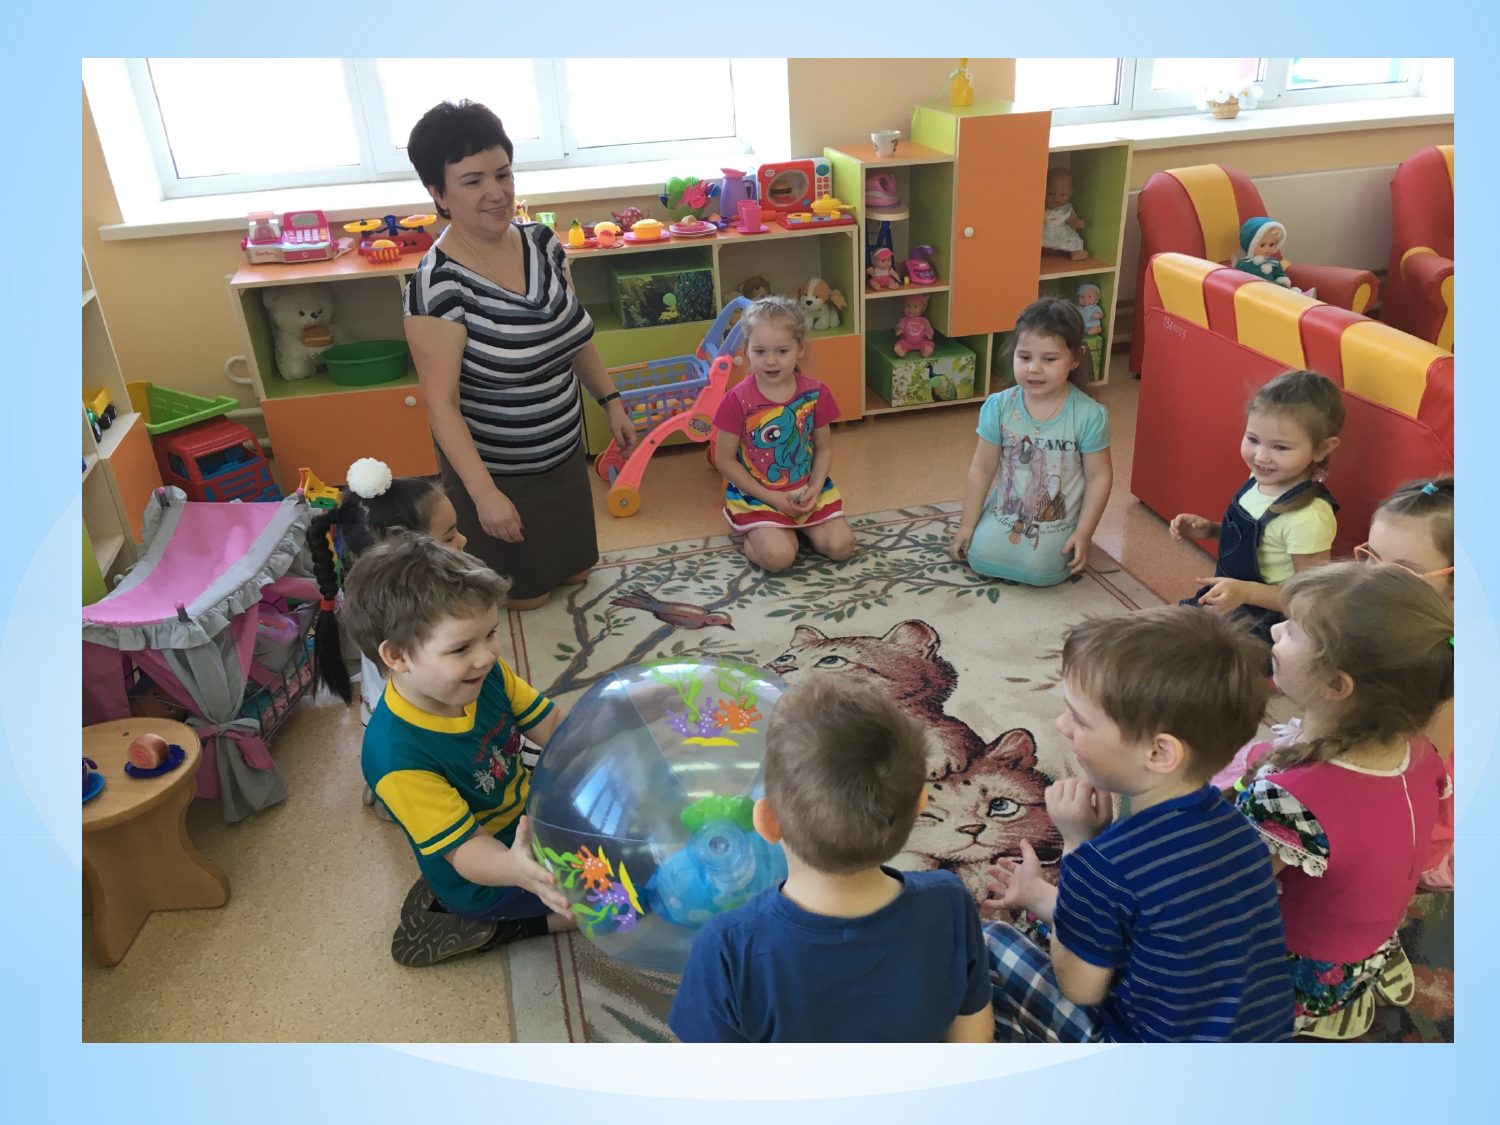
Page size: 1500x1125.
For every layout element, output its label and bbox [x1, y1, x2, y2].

list [81, 58, 1454, 1044]
